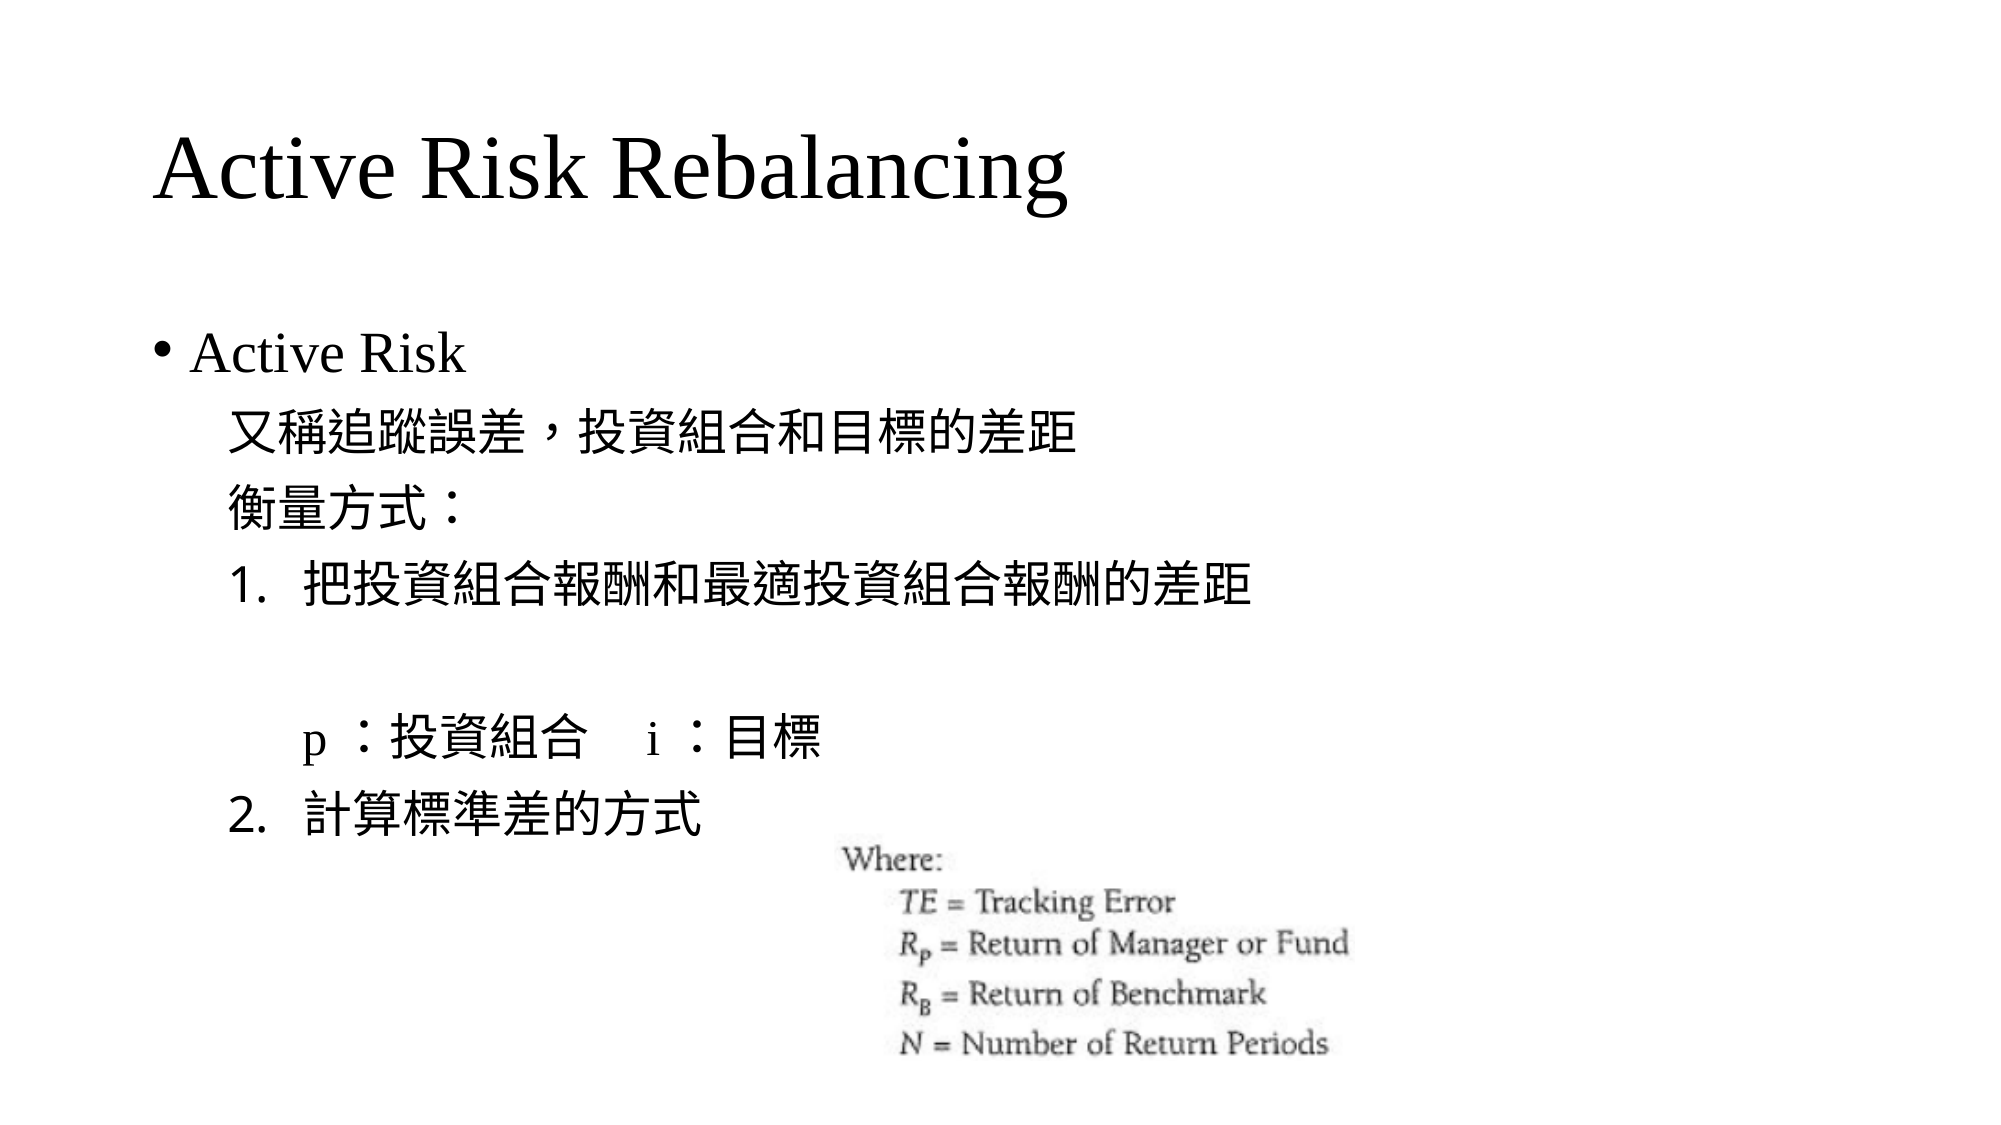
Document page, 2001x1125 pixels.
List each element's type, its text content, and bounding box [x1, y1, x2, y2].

picture [834, 830, 1355, 1061]
title Active Risk Rebalancing [137, 59, 1863, 278]
